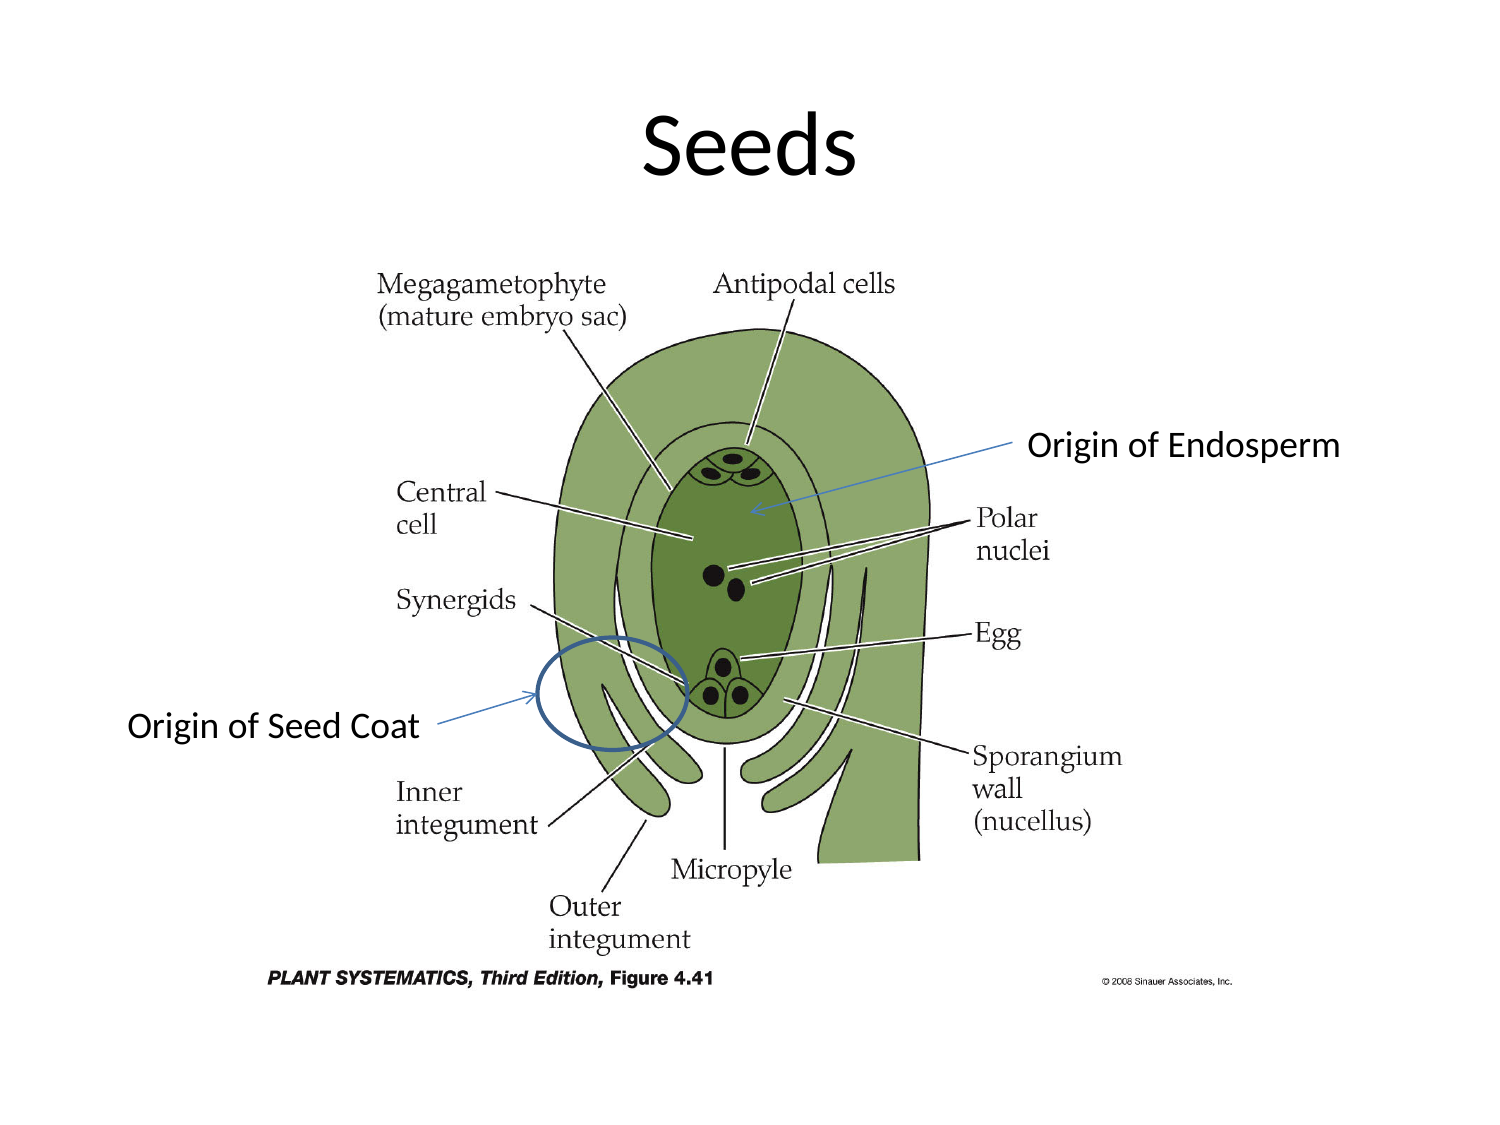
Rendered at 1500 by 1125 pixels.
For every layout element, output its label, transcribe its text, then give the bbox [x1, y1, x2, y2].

text_box Origin of Endosperm [1249, 412, 1388, 473]
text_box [749, 462, 1013, 513]
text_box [437, 693, 538, 725]
text_box Origin of Seed Coat [112, 693, 250, 754]
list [255, 262, 1245, 1006]
title Seeds [75, 45, 1425, 233]
